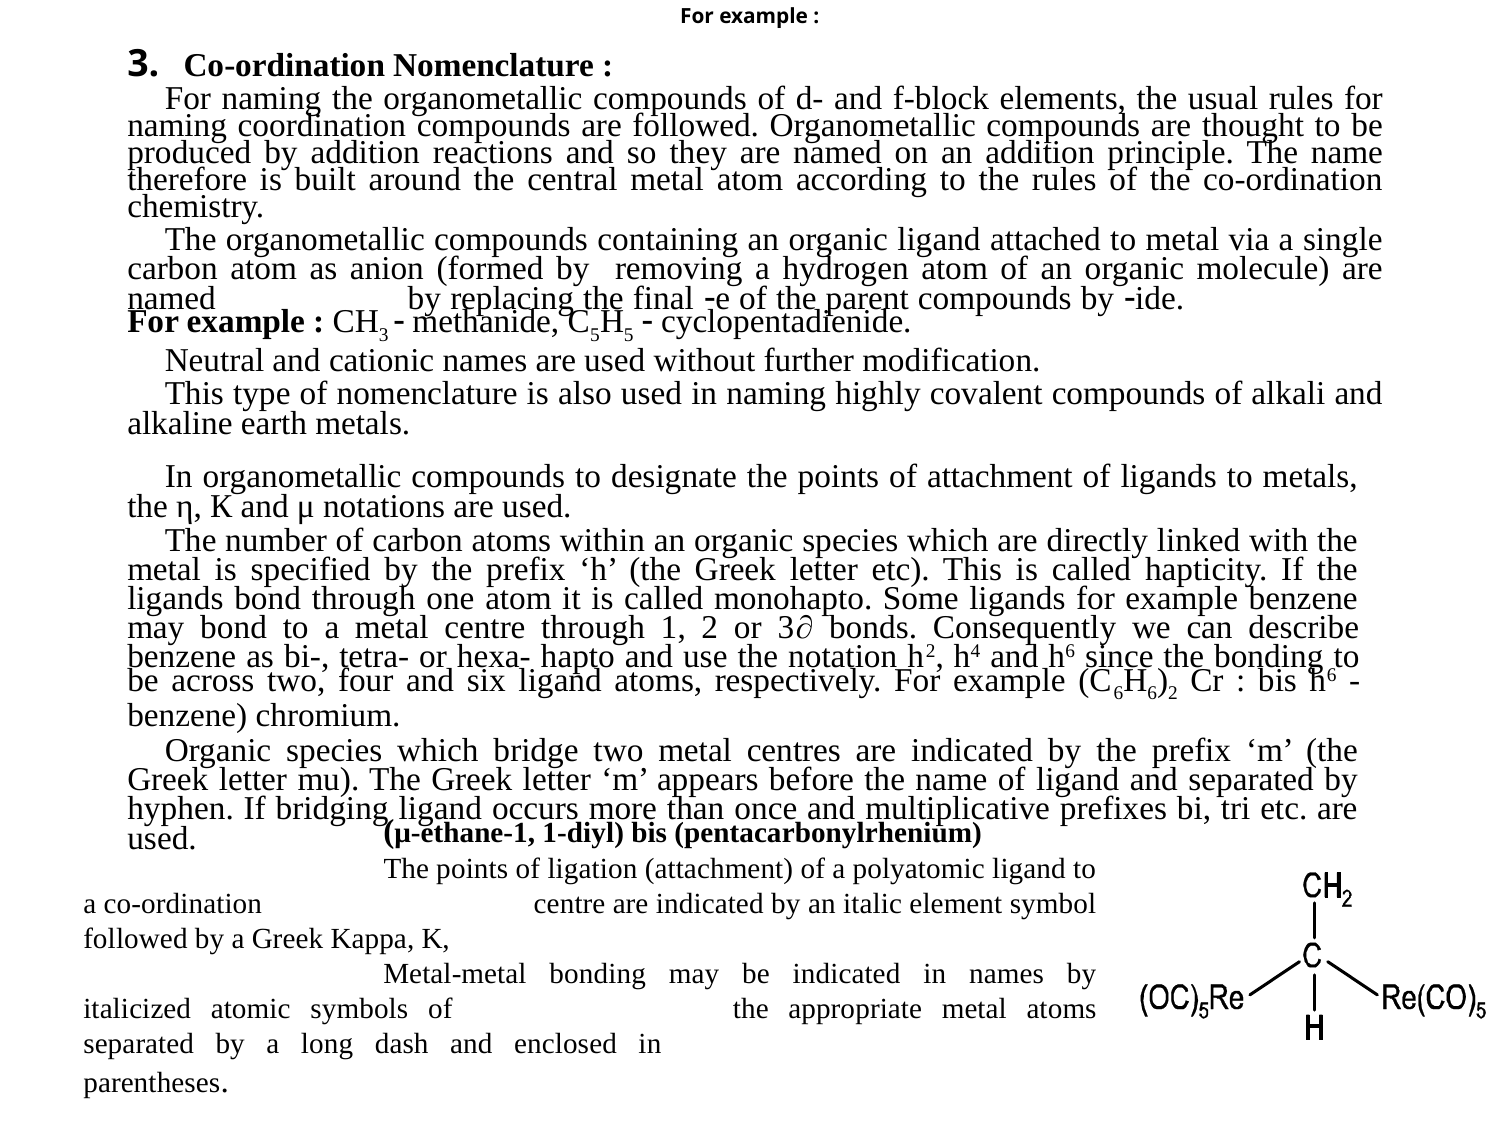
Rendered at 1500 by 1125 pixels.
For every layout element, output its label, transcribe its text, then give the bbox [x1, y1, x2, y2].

text_box For example : [665, 0, 835, 80]
text_box (μ-ethane-1, 1-diyl) bis (pentacarbonylrhenium) The points of ligation (attachment) of a polyatomic ligand to a co-ordination centre are indicated by an italic element symbol followed by a Greek Kappa, K, Metal-metal bonding may be indicated in names by italicized atomic symbols of the appropriate metal atoms separated by a long dash and enclosed in parentheses. [68, 801, 1113, 1107]
text_box In organometallic compounds to designate the points of attachment of ligands to metals, the η, К and μ notations are used. The number of carbon atoms within an organic species which are directly linked with the metal is specified by the prefix ‘h’ (the Greek letter etc). This is called hapticity. If the ligands bond through one atom it is called monohapto. Some ligands for example benzene may bond to a metal centre through 1, 2 or 3 bonds. Consequently we can describe benzene as bi-, tetra- or hexa- hapto and use the notation h2, h4 and h6 since the bonding to be across two, four and six ligand atoms, respectively. For example (C6H6)2 Cr : bis h6 -benzene) chromium. Organic species which bridge two metal centres are indicated by the prefix ‘m’ (the Greek letter mu). The Greek letter ‘m’ appears before the name of ligand and separated by hyphen. If bridging ligand occurs more than once and multiplicative prefixes bi, tri etc. are used. [112, 458, 1375, 864]
text_box 3. Co-ordination Nomenclature : For naming the organometallic compounds of d- and f-block elements, the usual rules for naming coordination compounds are followed. Organometallic compounds are thought to be produced by addition reactions and so they are named on an addition principle. The name therefore is built around the central metal atom according to the rules of the co-ordination chemistry. The organometallic compounds containing an organic ligand attached to metal via a single carbon atom as anion (formed by removing a hydrogen atom of an organic molecule) are named by replacing the final e of the parent compounds by ide. For example : CH3  methanide, C5H5  cyclopentadienide. Neutral and cationic names are used without further modification. This type of nomenclature is also used in naming highly covalent compounds of alkali and alkaline earth metals. [112, 49, 1400, 449]
picture [1138, 868, 1487, 1040]
